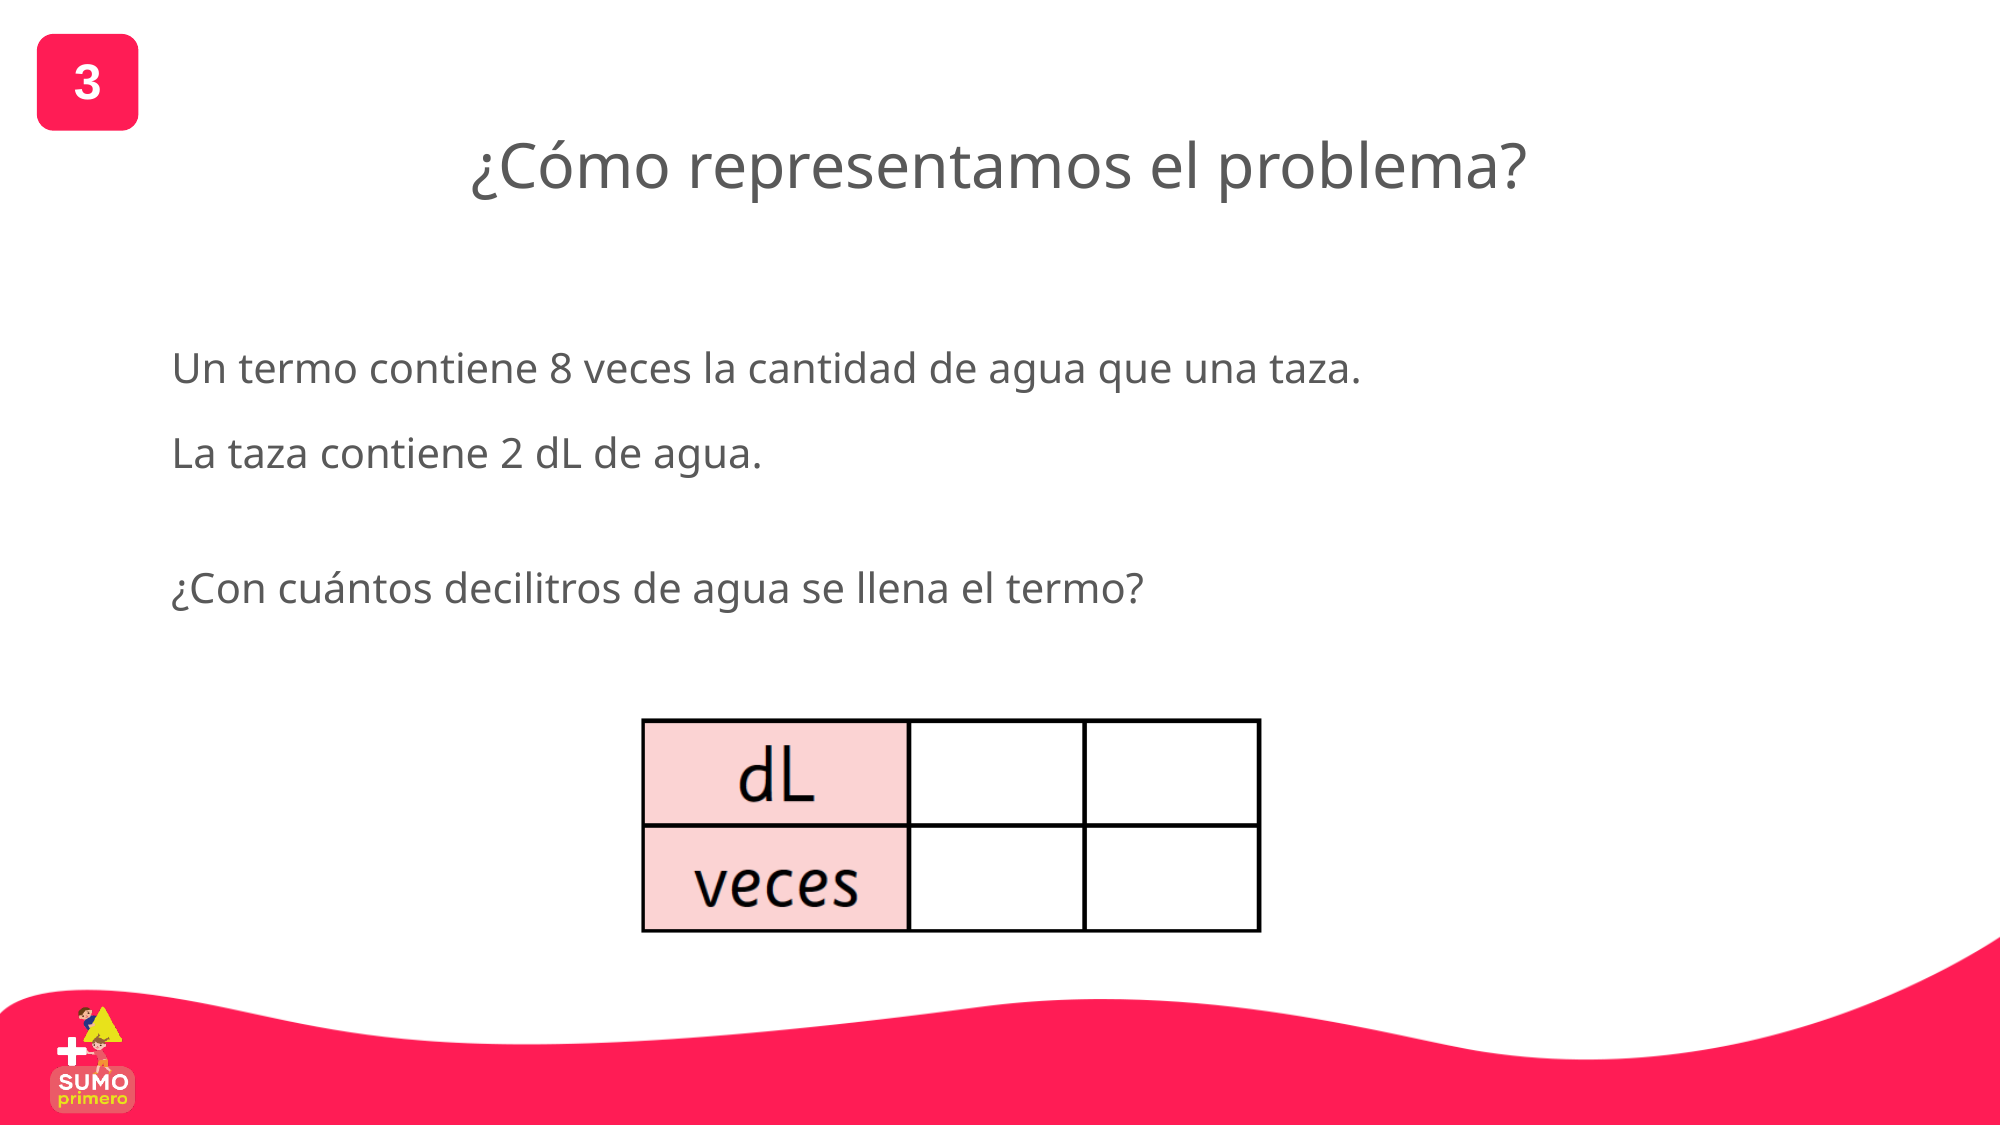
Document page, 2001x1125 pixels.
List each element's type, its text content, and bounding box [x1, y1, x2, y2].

title ¿Cómo representamos el problema? [137, 59, 1863, 278]
text_box [37, 34, 138, 130]
list Un termo contiene 8 veces la cantidad de agua que una taza. La taza contiene 2 dL de agua. ¿Con cuántos decilitros de agua se llena el termo? [137, 299, 1849, 693]
text_box 3 [53, 42, 122, 118]
picture [0, 69, 2000, 1125]
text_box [638, 714, 1265, 935]
